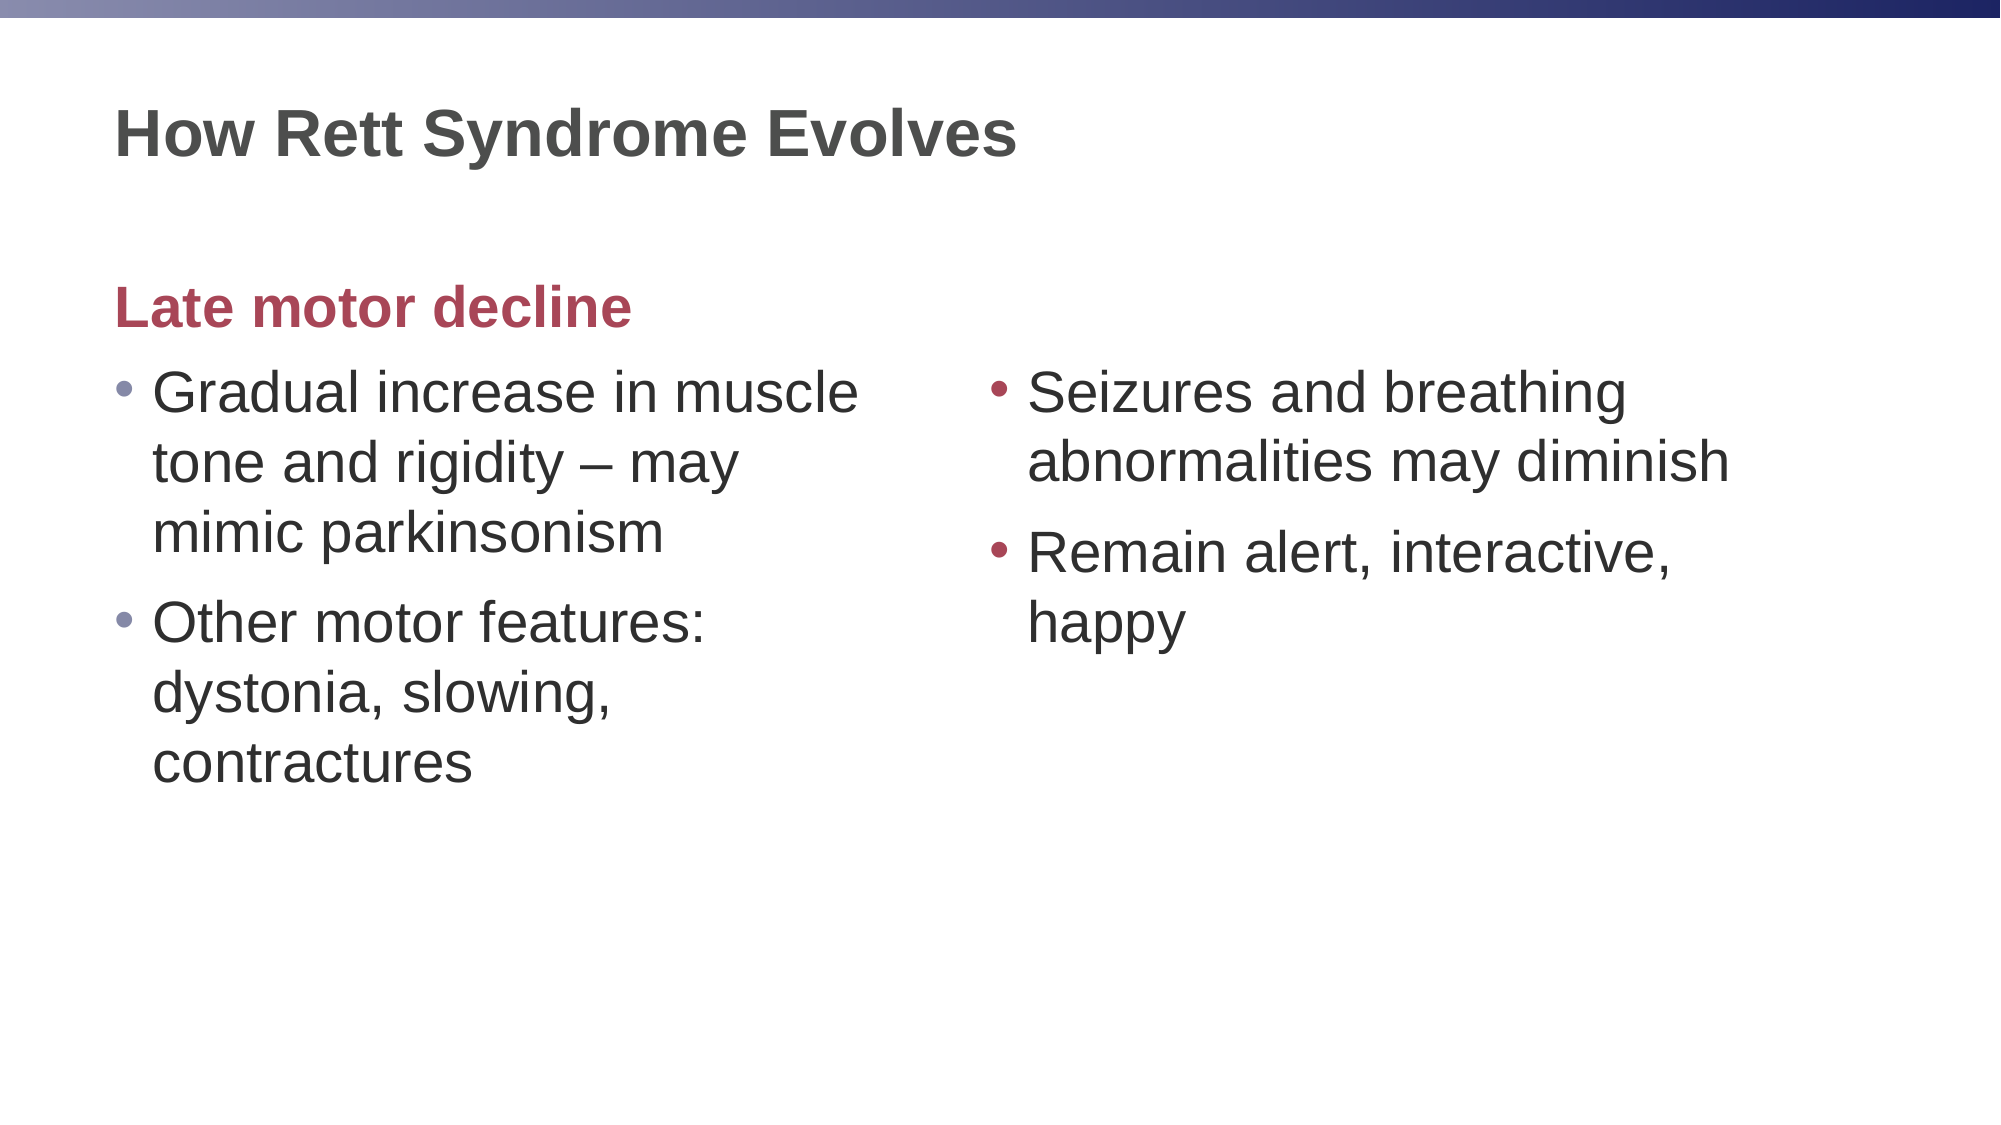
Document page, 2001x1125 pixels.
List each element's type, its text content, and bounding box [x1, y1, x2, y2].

title How Rett Syndrome Evolves [99, 32, 1863, 228]
list Seizures and breathing abnormalities may diminish Remain alert, interactive, happy [974, 346, 1825, 996]
list Late motor decline [99, 239, 947, 347]
list Gradual increase in muscle tone and rigidity – may mimic parkinsonism Other motor features: dystonia, slowing, contractures [99, 346, 924, 996]
